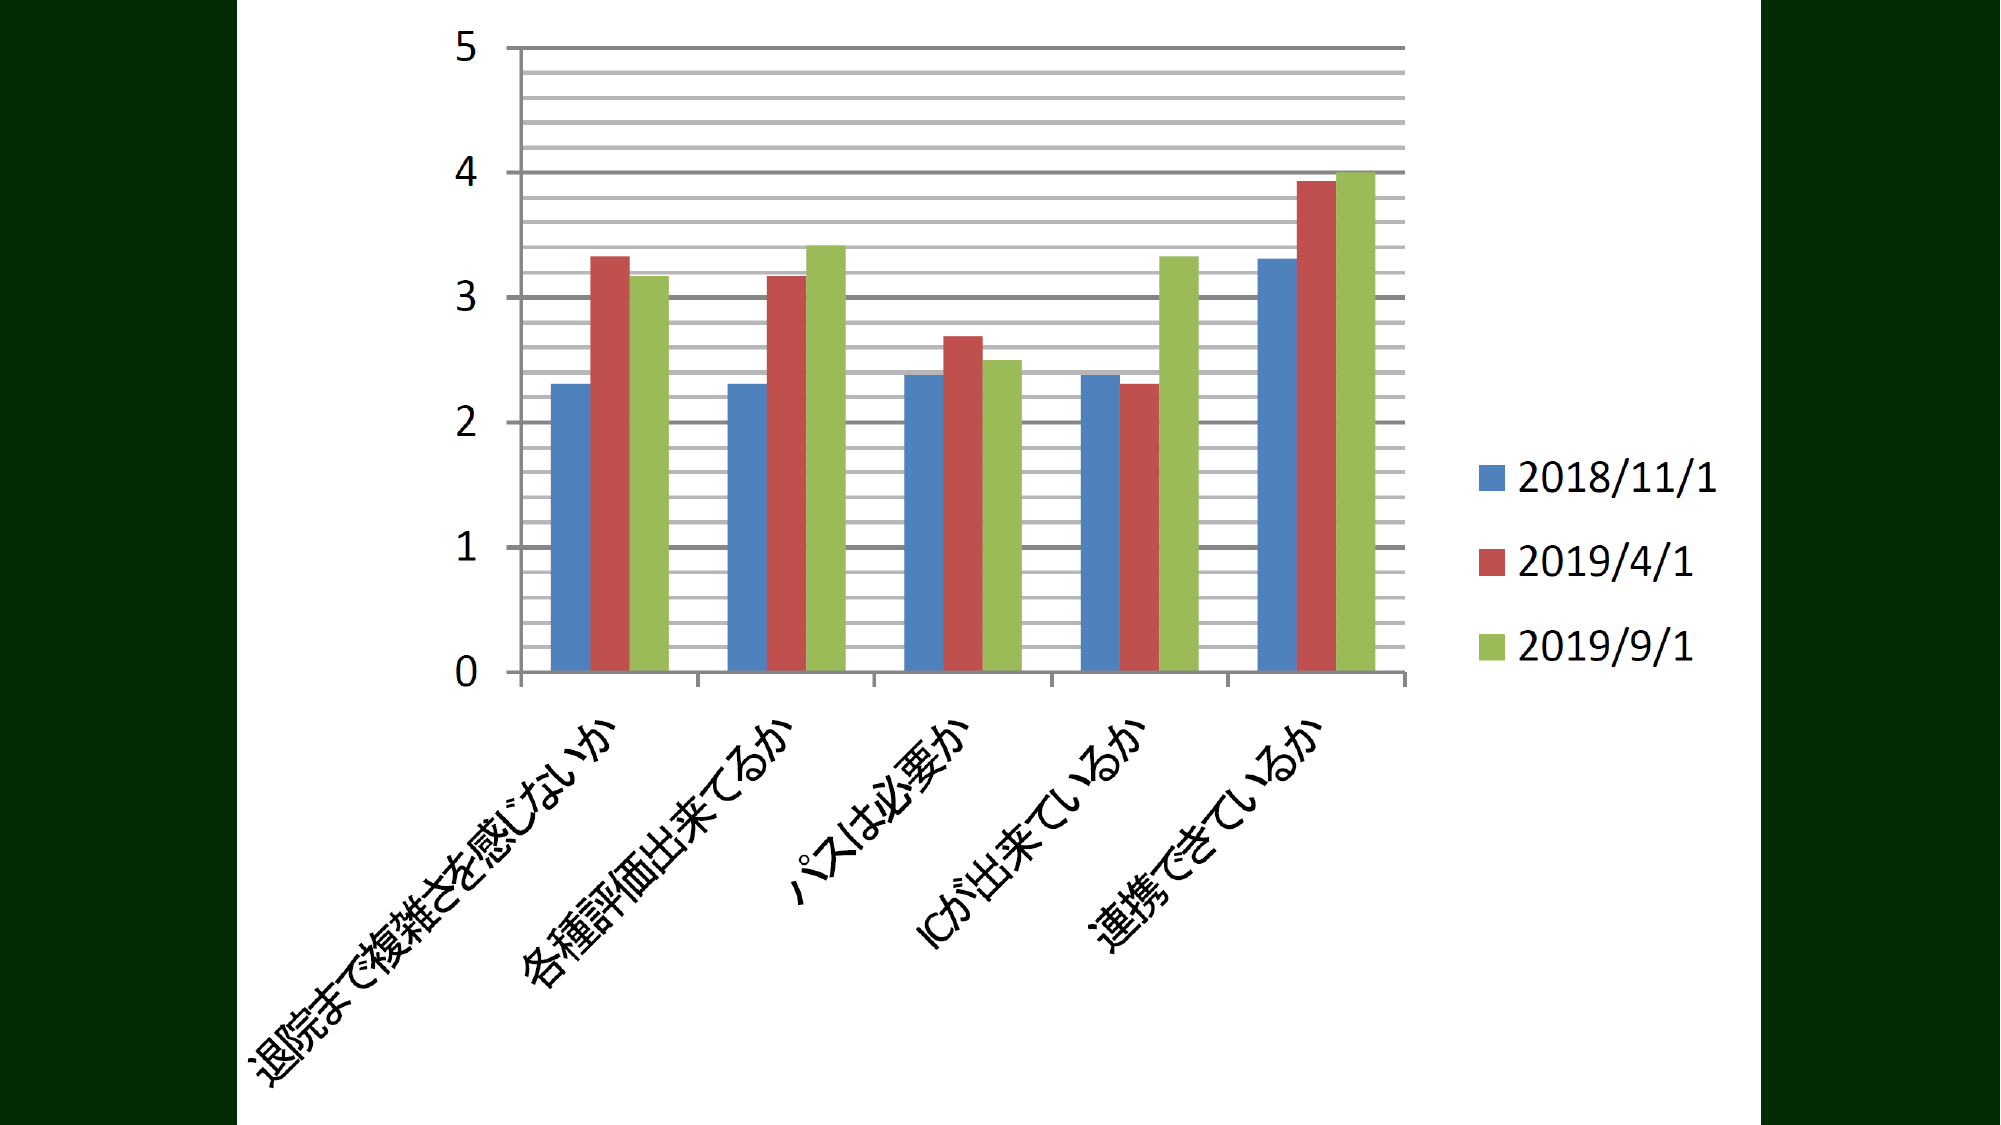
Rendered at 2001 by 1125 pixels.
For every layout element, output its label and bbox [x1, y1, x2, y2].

picture [237, 0, 1761, 1125]
